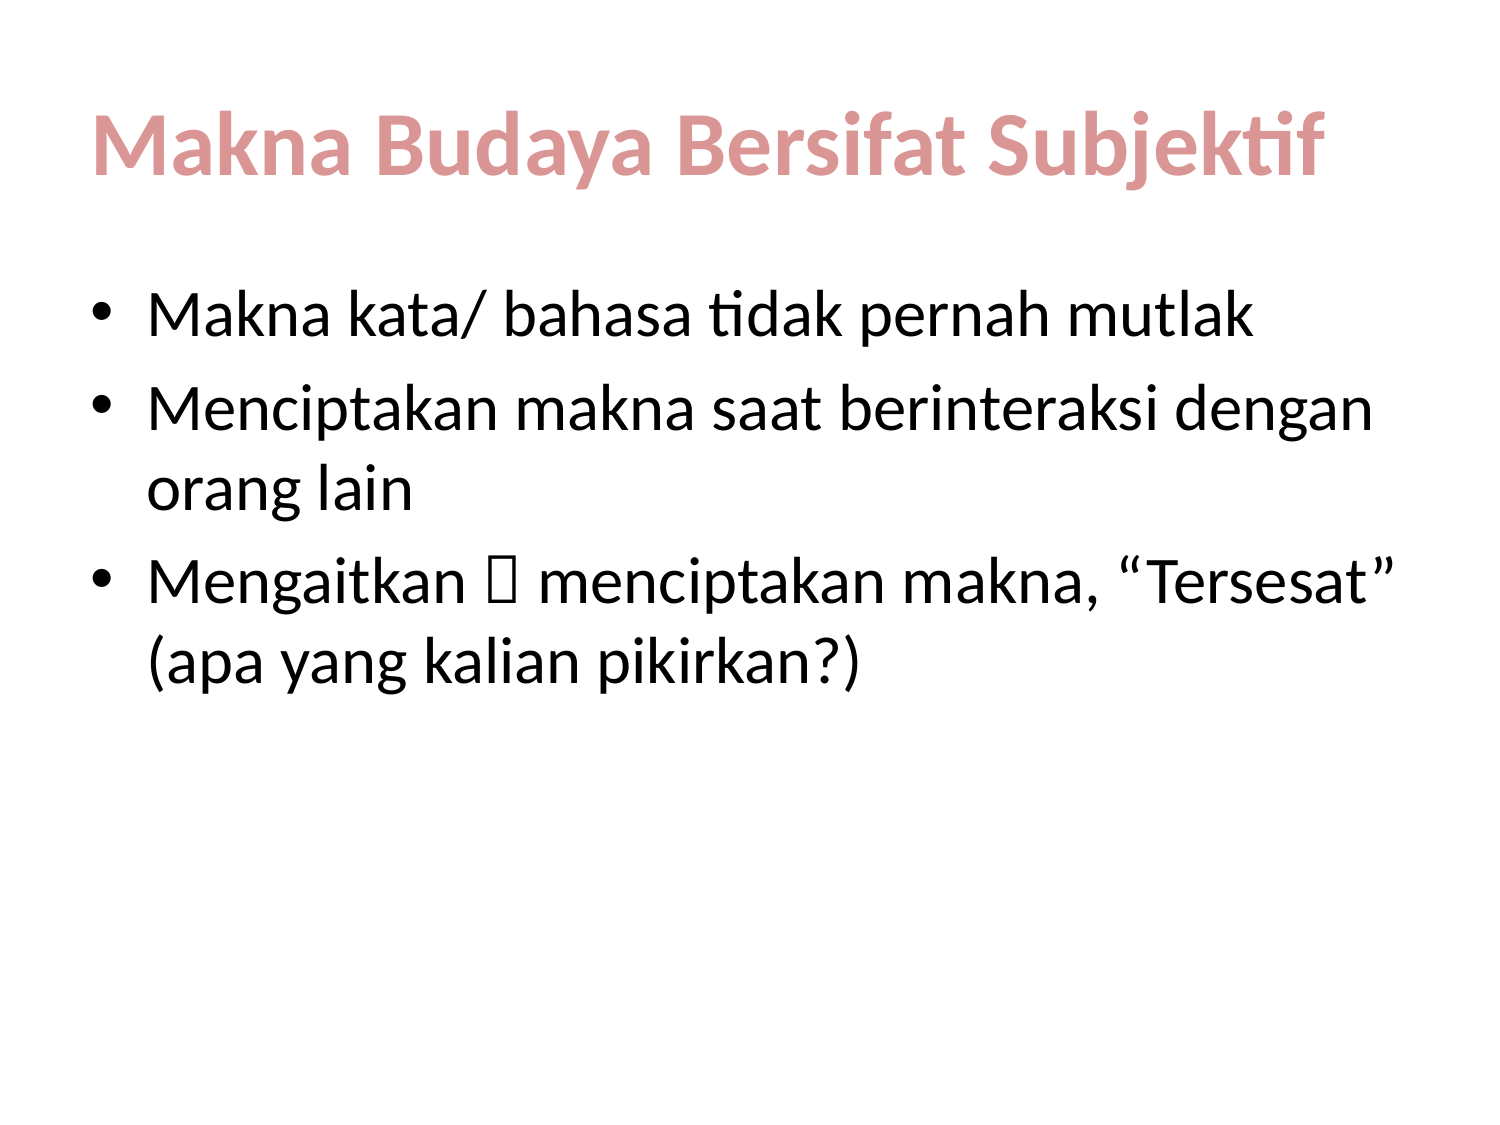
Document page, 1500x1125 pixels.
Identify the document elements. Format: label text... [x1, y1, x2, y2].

list Makna kata/ bahasa tidak pernah mutlak Menciptakan makna saat berinteraksi dengan orang lain Mengaitkan  menciptakan makna, “Tersesat” (apa yang kalian pikirkan?) [75, 262, 1425, 752]
title Makna Budaya Bersifat Subjektif [75, 45, 1425, 233]
